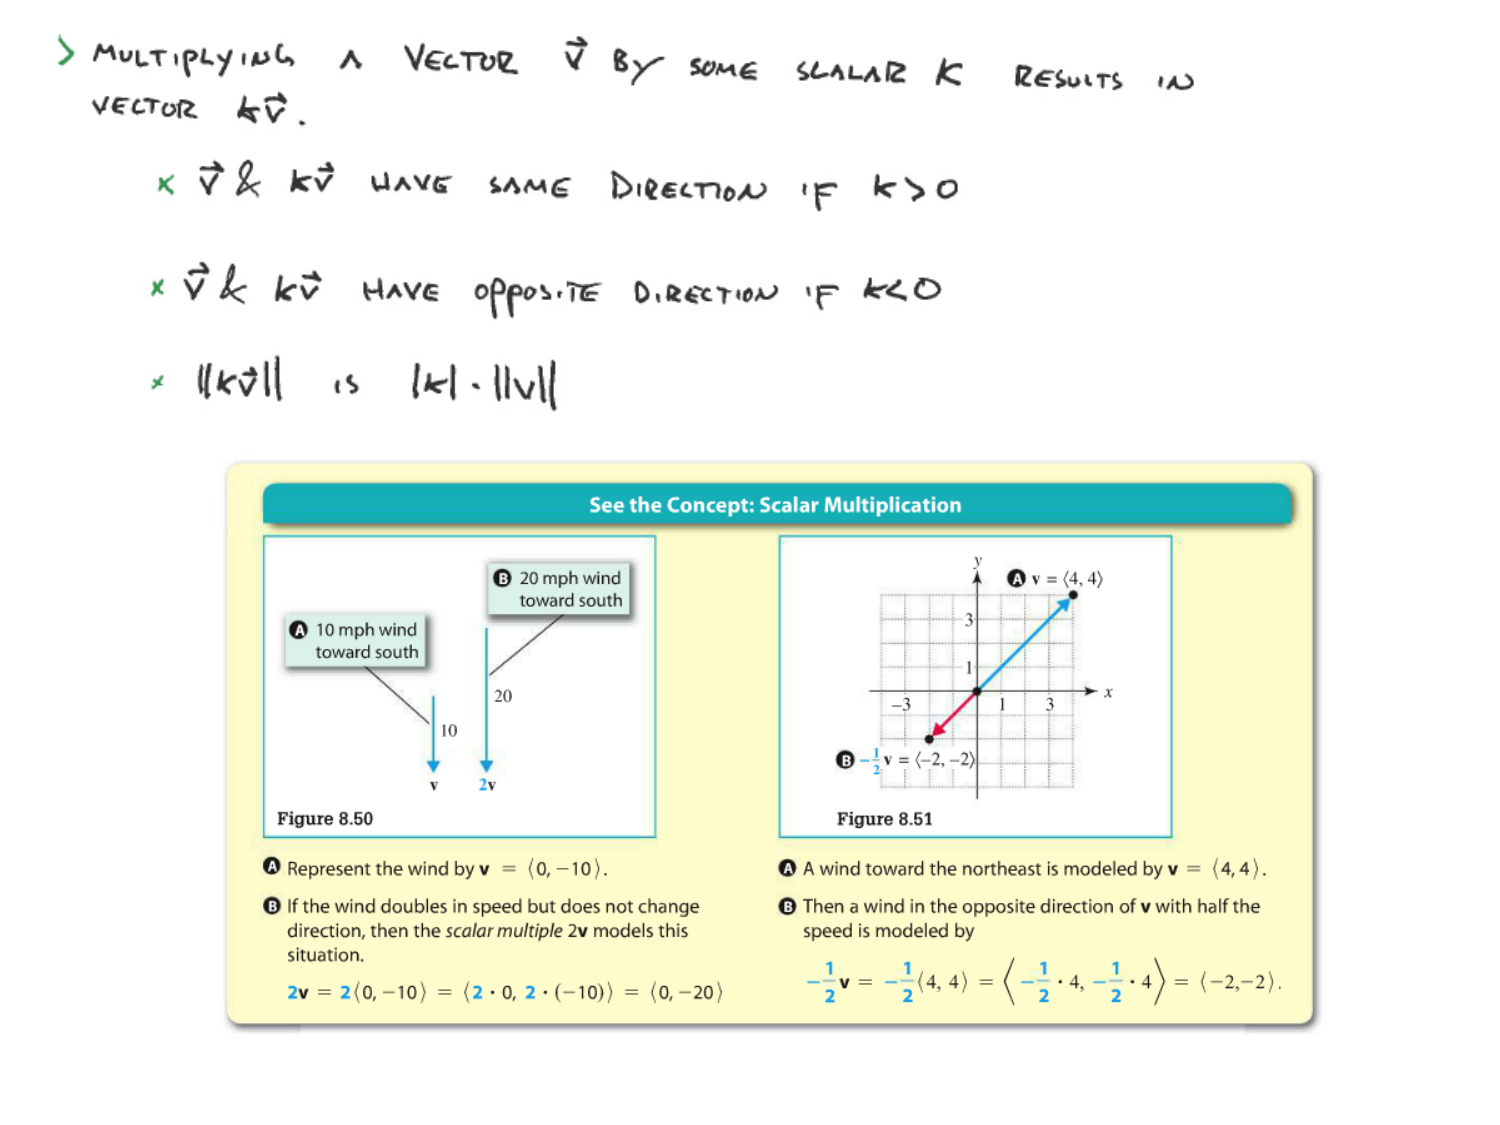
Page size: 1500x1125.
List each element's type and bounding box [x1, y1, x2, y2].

picture [137, 252, 980, 326]
picture [49, 24, 1244, 137]
picture [149, 149, 997, 221]
picture [137, 349, 579, 416]
picture [212, 449, 1338, 1041]
